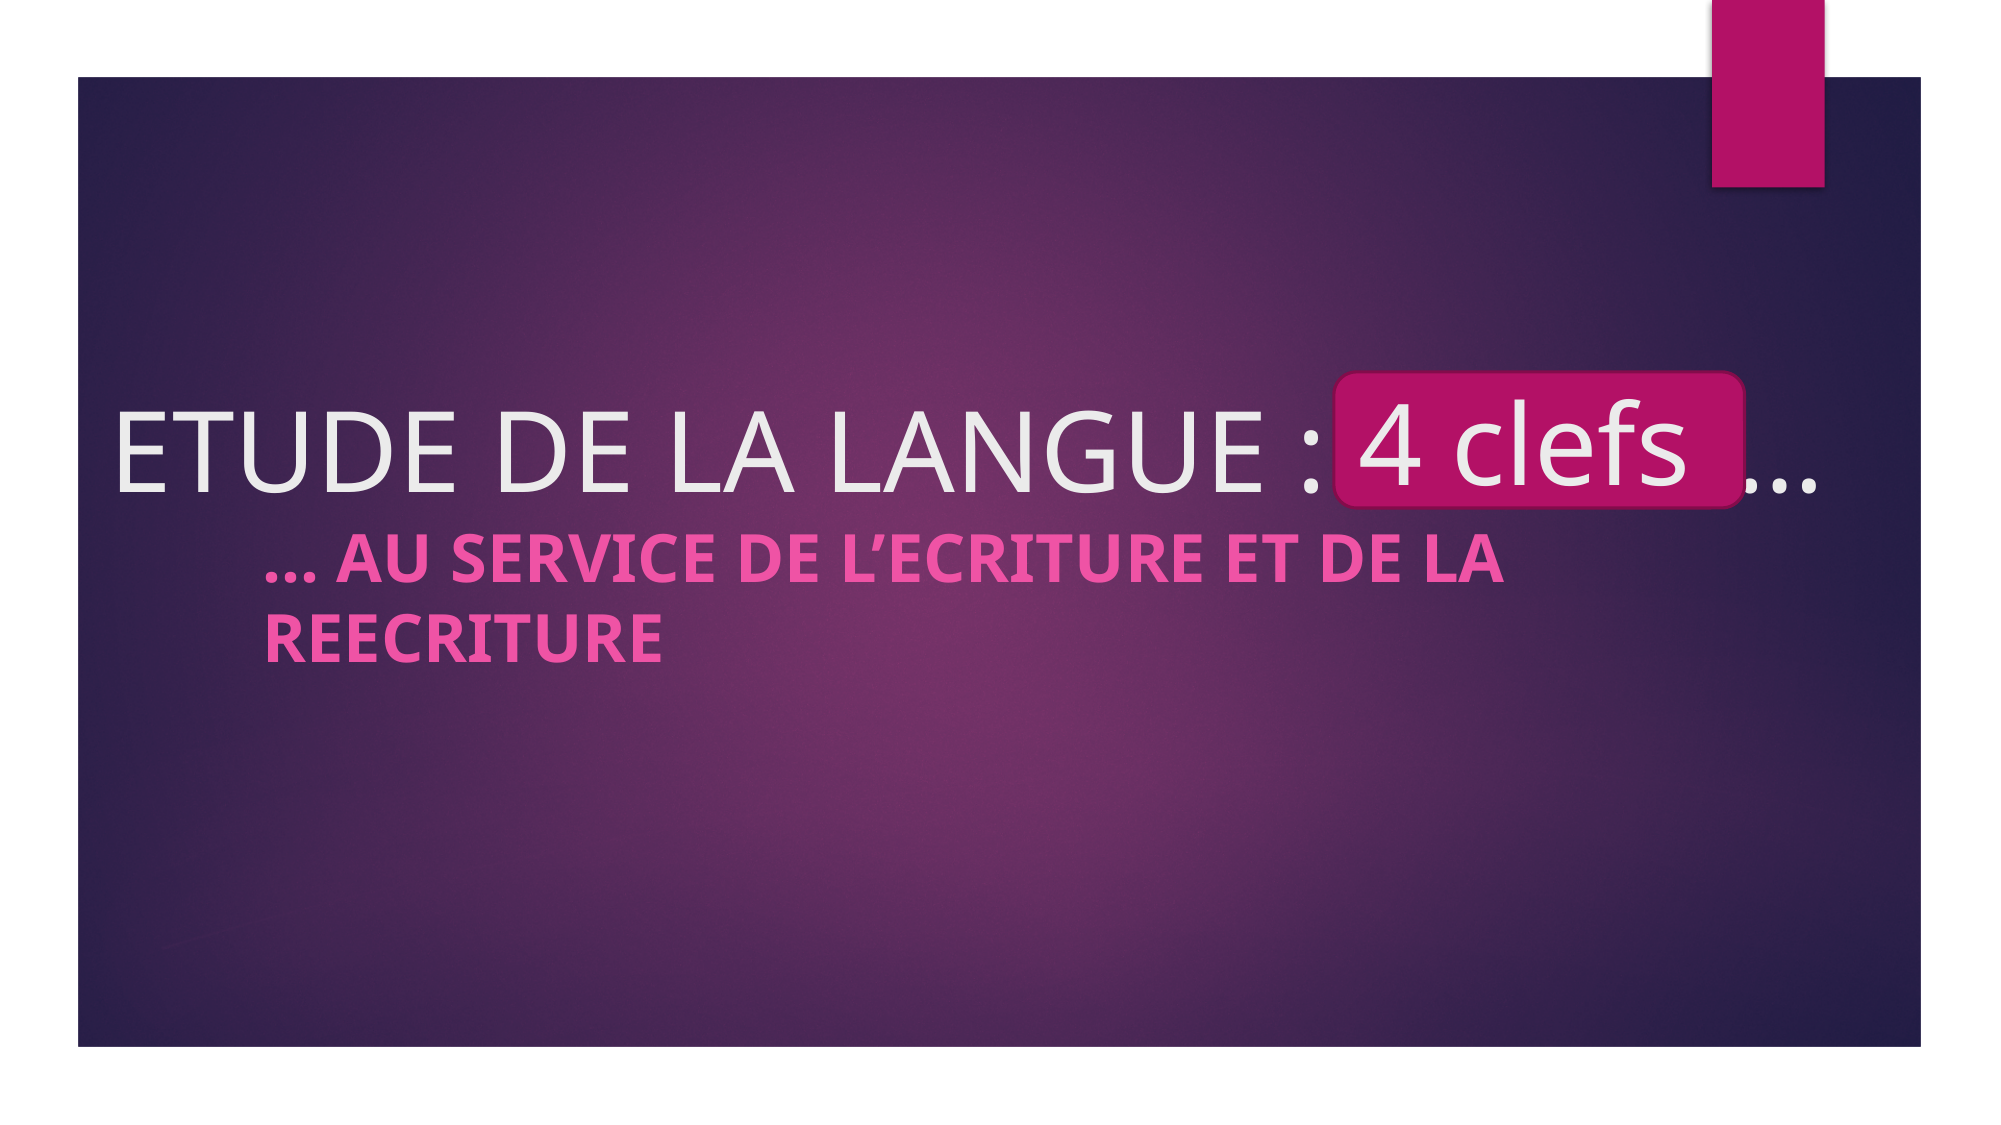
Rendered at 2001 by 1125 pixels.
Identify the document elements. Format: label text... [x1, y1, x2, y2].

text_box 4 clefs [1332, 370, 1747, 510]
subtitle … Au service de l’ecriture et de la reecriture [247, 507, 1869, 650]
title ETUDE DE LA LANGUE : … [94, 201, 1902, 523]
